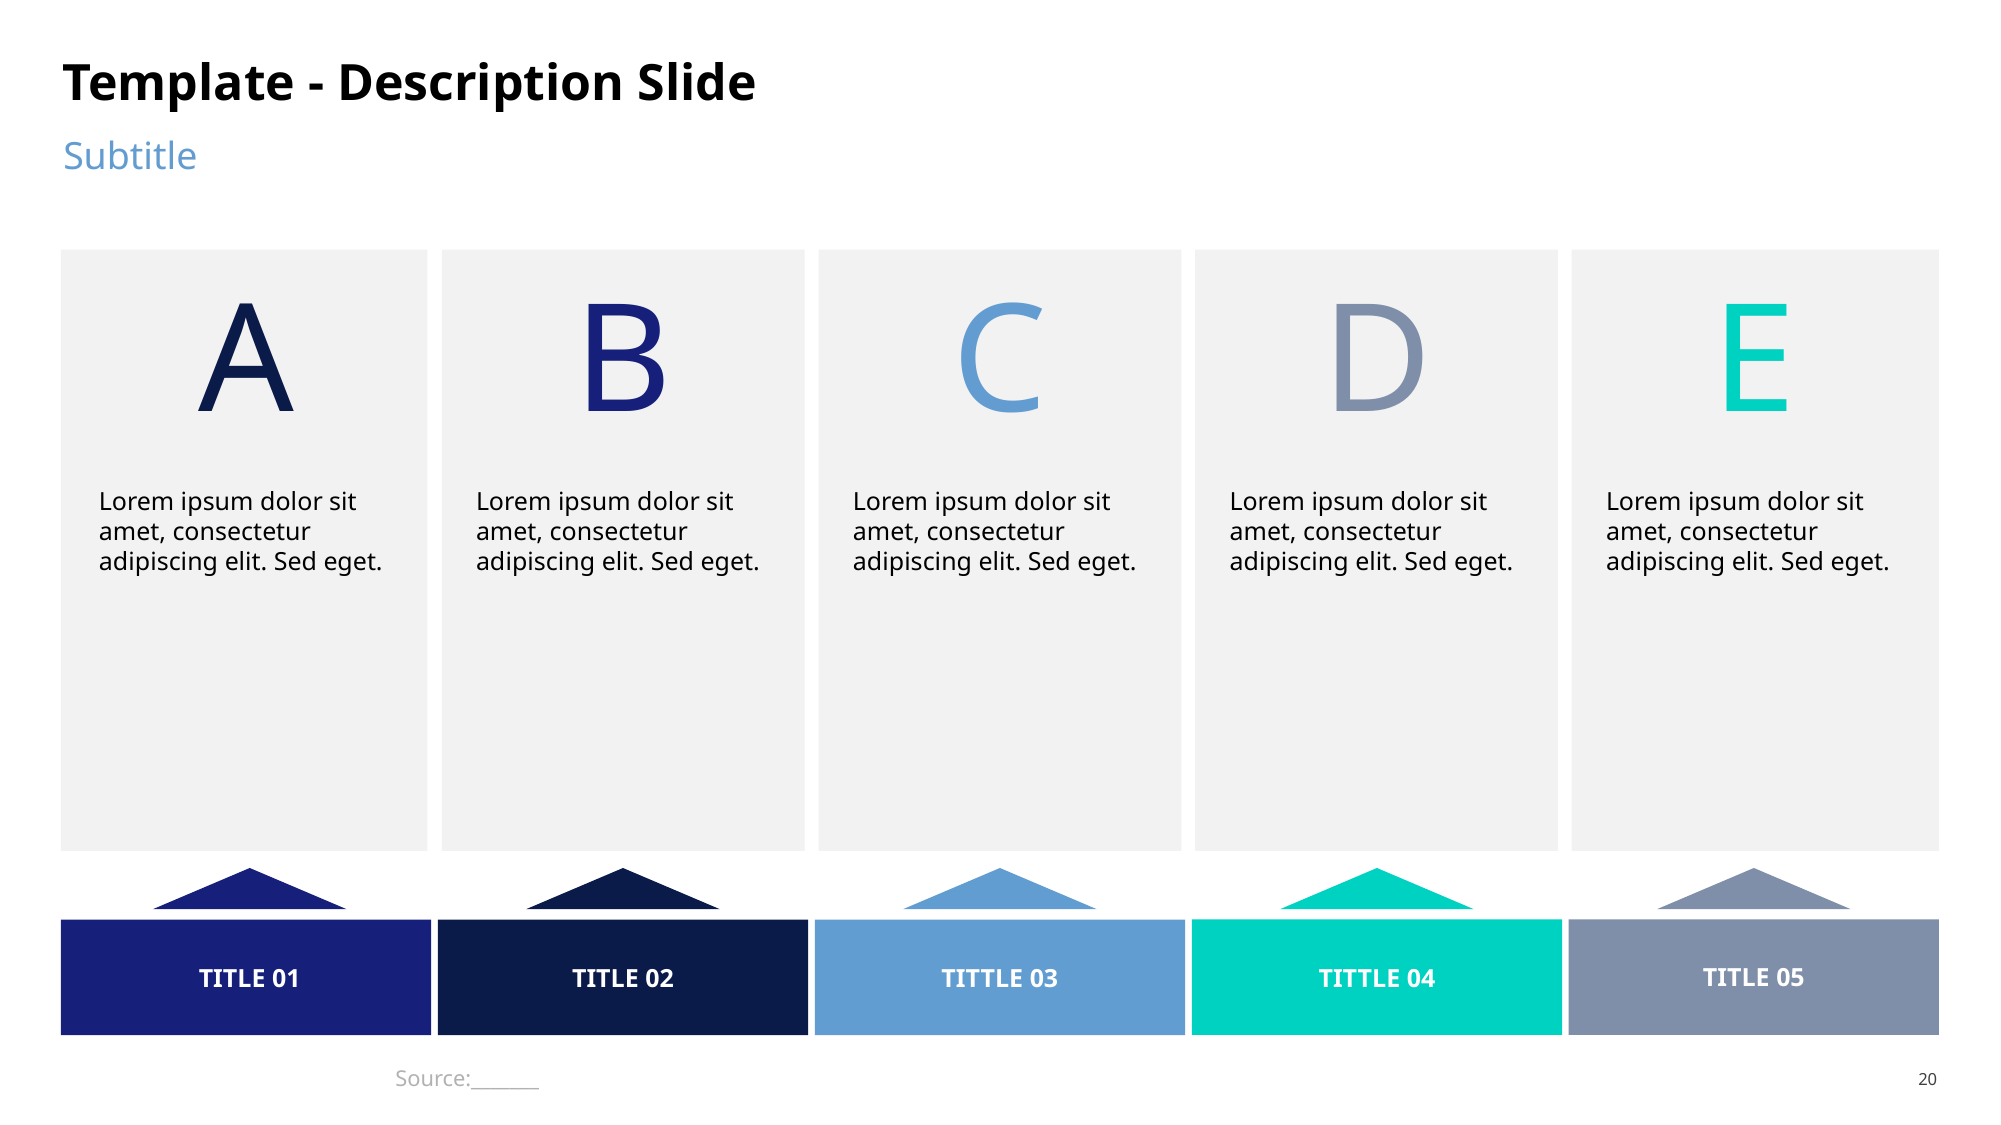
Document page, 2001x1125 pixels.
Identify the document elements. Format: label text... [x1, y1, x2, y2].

text_box D [1307, 253, 1447, 449]
text_box A [183, 253, 309, 449]
footer Source:_______ [380, 1059, 1340, 1100]
text_box [441, 249, 805, 851]
text_box Lorem ipsum dolor sit amet, consectetur adipiscing elit. Sed eget. [1591, 478, 1916, 614]
text_box TITTLE 03 [926, 955, 1074, 1000]
text_box [818, 249, 1182, 851]
text_box [902, 866, 1098, 911]
text_box [1568, 918, 1940, 1036]
text_box TITLE 01 [183, 955, 316, 1000]
text_box [525, 866, 721, 911]
text_box Lorem ipsum dolor sit amet, consectetur adipiscing elit. Sed eget. [1214, 478, 1539, 614]
title Template - Description Slide [63, 62, 1937, 143]
text_box B [559, 253, 687, 449]
text_box [1656, 866, 1852, 911]
text_box TITTLE 04 [1303, 954, 1451, 1000]
list Subtitle [63, 143, 1937, 227]
text_box TITLE 02 [557, 955, 689, 1000]
text_box [814, 919, 1186, 1036]
text_box C [937, 253, 1063, 449]
text_box [60, 919, 432, 1036]
text_box [1279, 866, 1475, 911]
text_box Lorem ipsum dolor sit amet, consectetur adipiscing elit. Sed eget. [460, 478, 785, 614]
text_box TITLE 05 [1688, 954, 1820, 1000]
text_box E [1697, 253, 1811, 449]
text_box [1571, 249, 1939, 851]
text_box Lorem ipsum dolor sit amet, consectetur adipiscing elit. Sed eget. [837, 478, 1162, 614]
text_box [60, 249, 428, 851]
text_box Lorem ipsum dolor sit amet, consectetur adipiscing elit. Sed eget. [84, 478, 409, 614]
text_box [1195, 249, 1558, 851]
text_box [437, 919, 809, 1036]
text_box [1191, 918, 1563, 1036]
text_box [152, 866, 347, 911]
